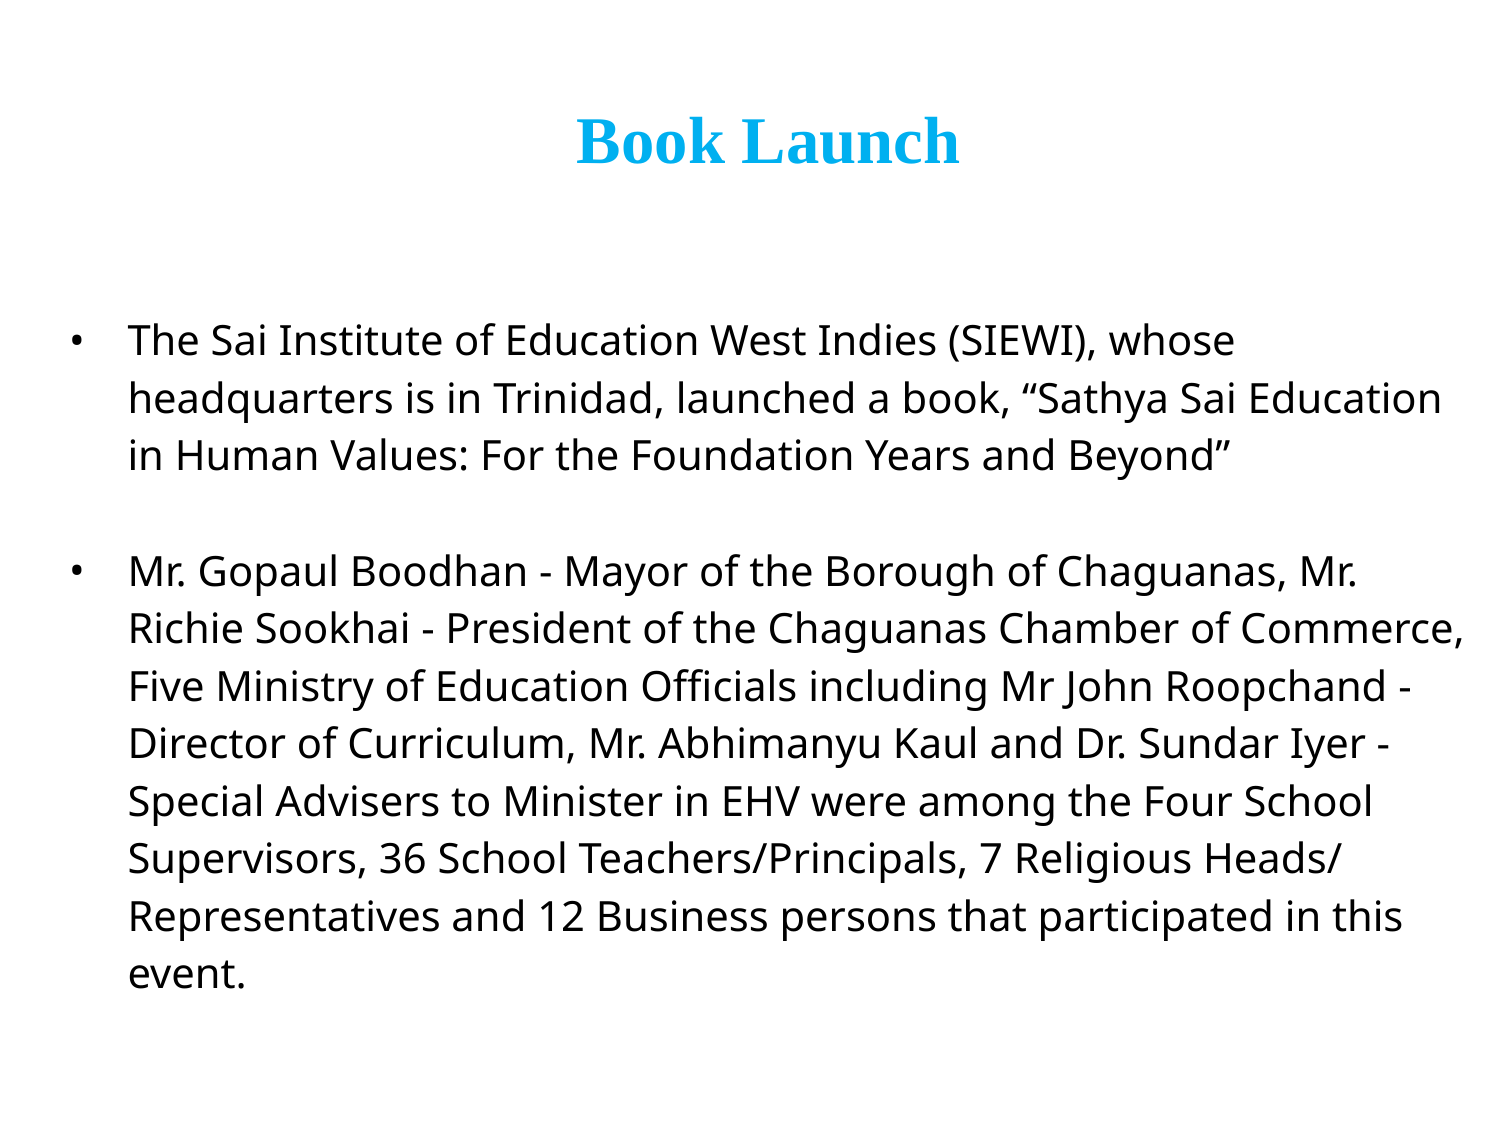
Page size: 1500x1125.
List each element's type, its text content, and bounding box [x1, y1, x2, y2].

text_box Book Launch [137, 21, 1400, 173]
list The Sai Institute of Education West Indies (SIEWI), whose headquarters is in Trinidad, launched a book, “Sathya Sai Education in Human Values: For the Foundation Years and Beyond” Mr. Gopaul Boodhan - Mayor of the Borough of Chaguanas, Mr. Richie Sookhai - President of the Chaguanas Chamber of Commerce, Five Ministry of Education Officials including Mr John Roopchand - Director of Curriculum, Mr. Abhimanyu Kaul and Dr. Sundar Iyer - Special Advisers to Minister in EHV were among the Four School Supervisors, 36 School Teachers/Principals, 7 Religious Heads/ Representatives and 12 Business persons that participated in this event. [37, 299, 1500, 975]
